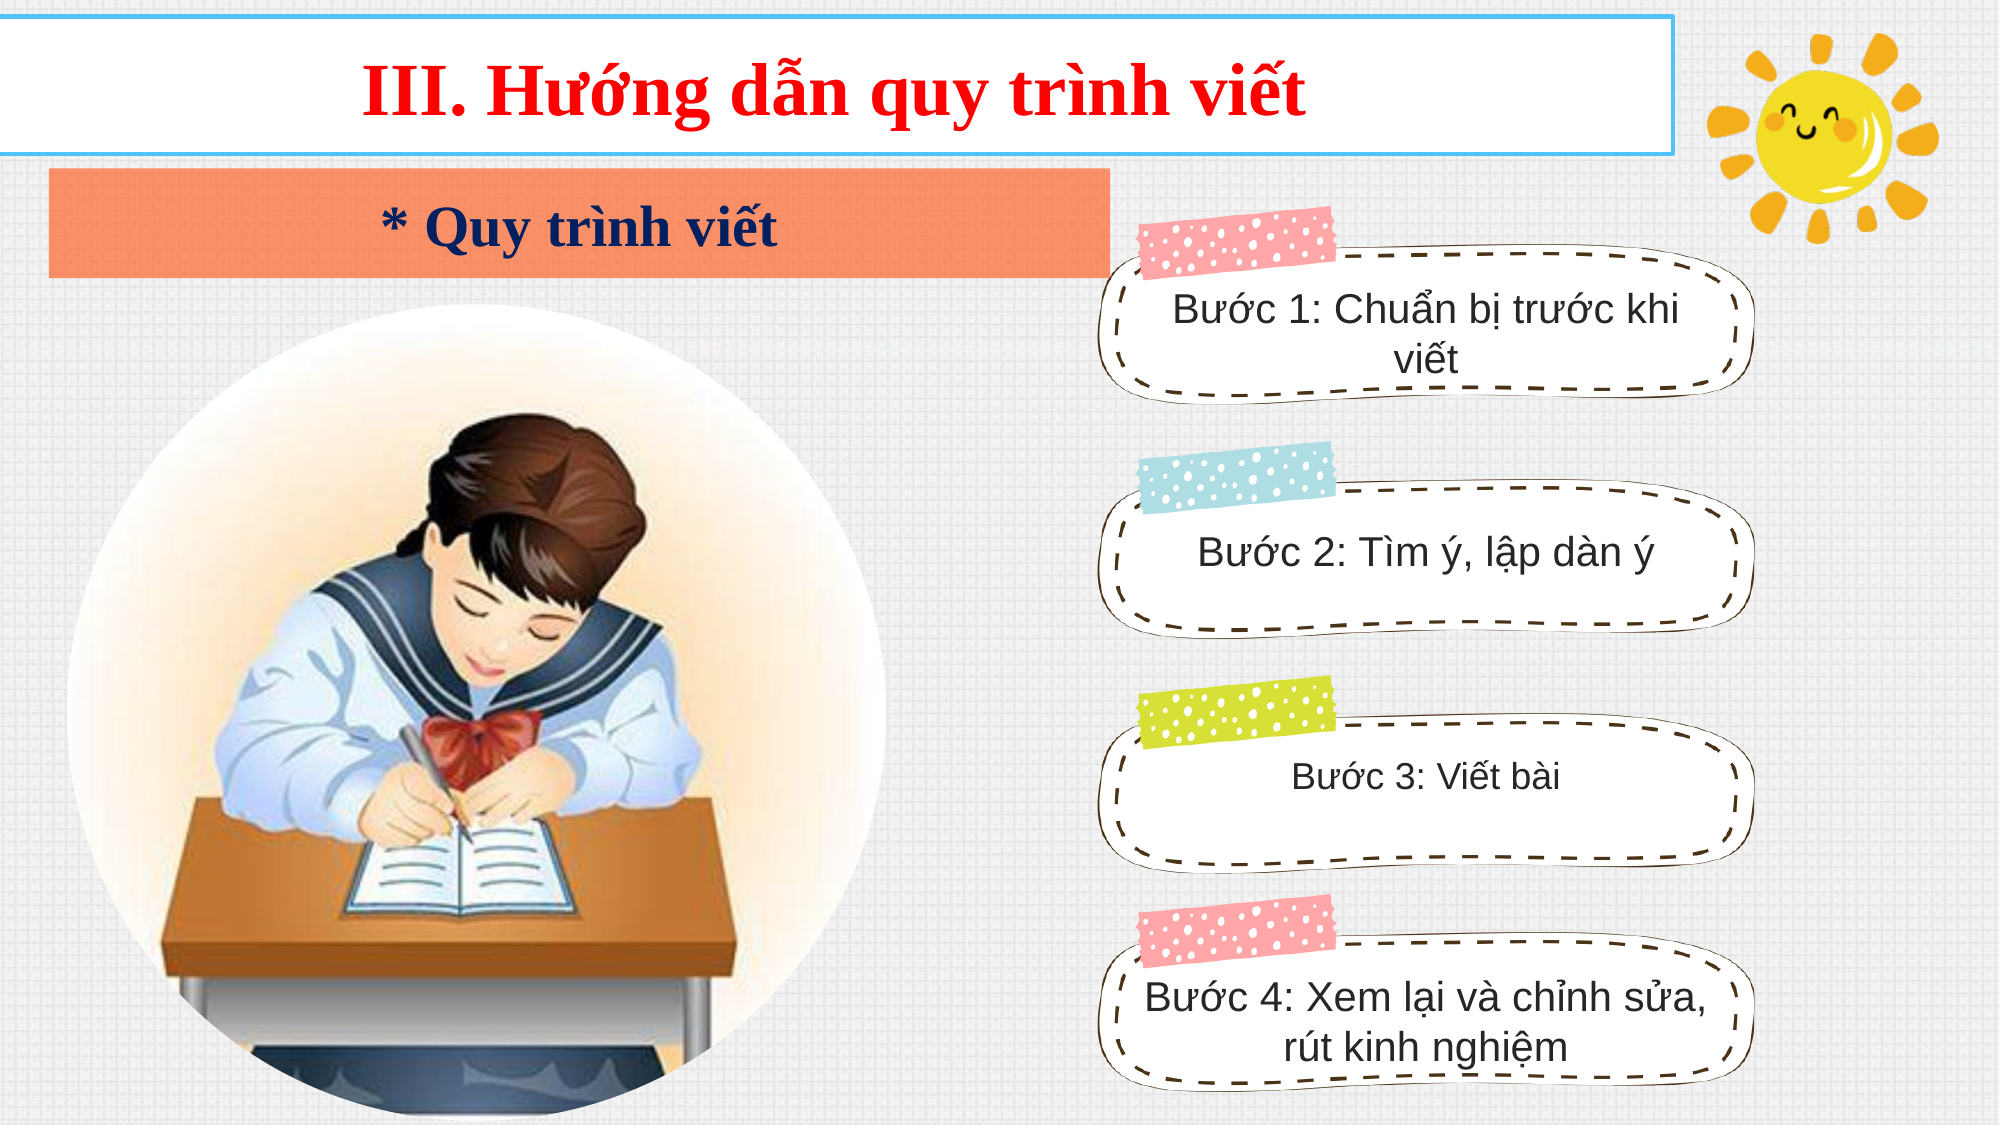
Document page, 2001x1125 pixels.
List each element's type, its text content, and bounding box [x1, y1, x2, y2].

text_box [1097, 205, 1755, 874]
text_box * Quy trình viết [48, 168, 1111, 279]
text_box III. Hướng dẫn quy trình viết [0, 14, 1675, 156]
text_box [1097, 893, 1755, 1117]
picture [0, 0, 1999, 1125]
